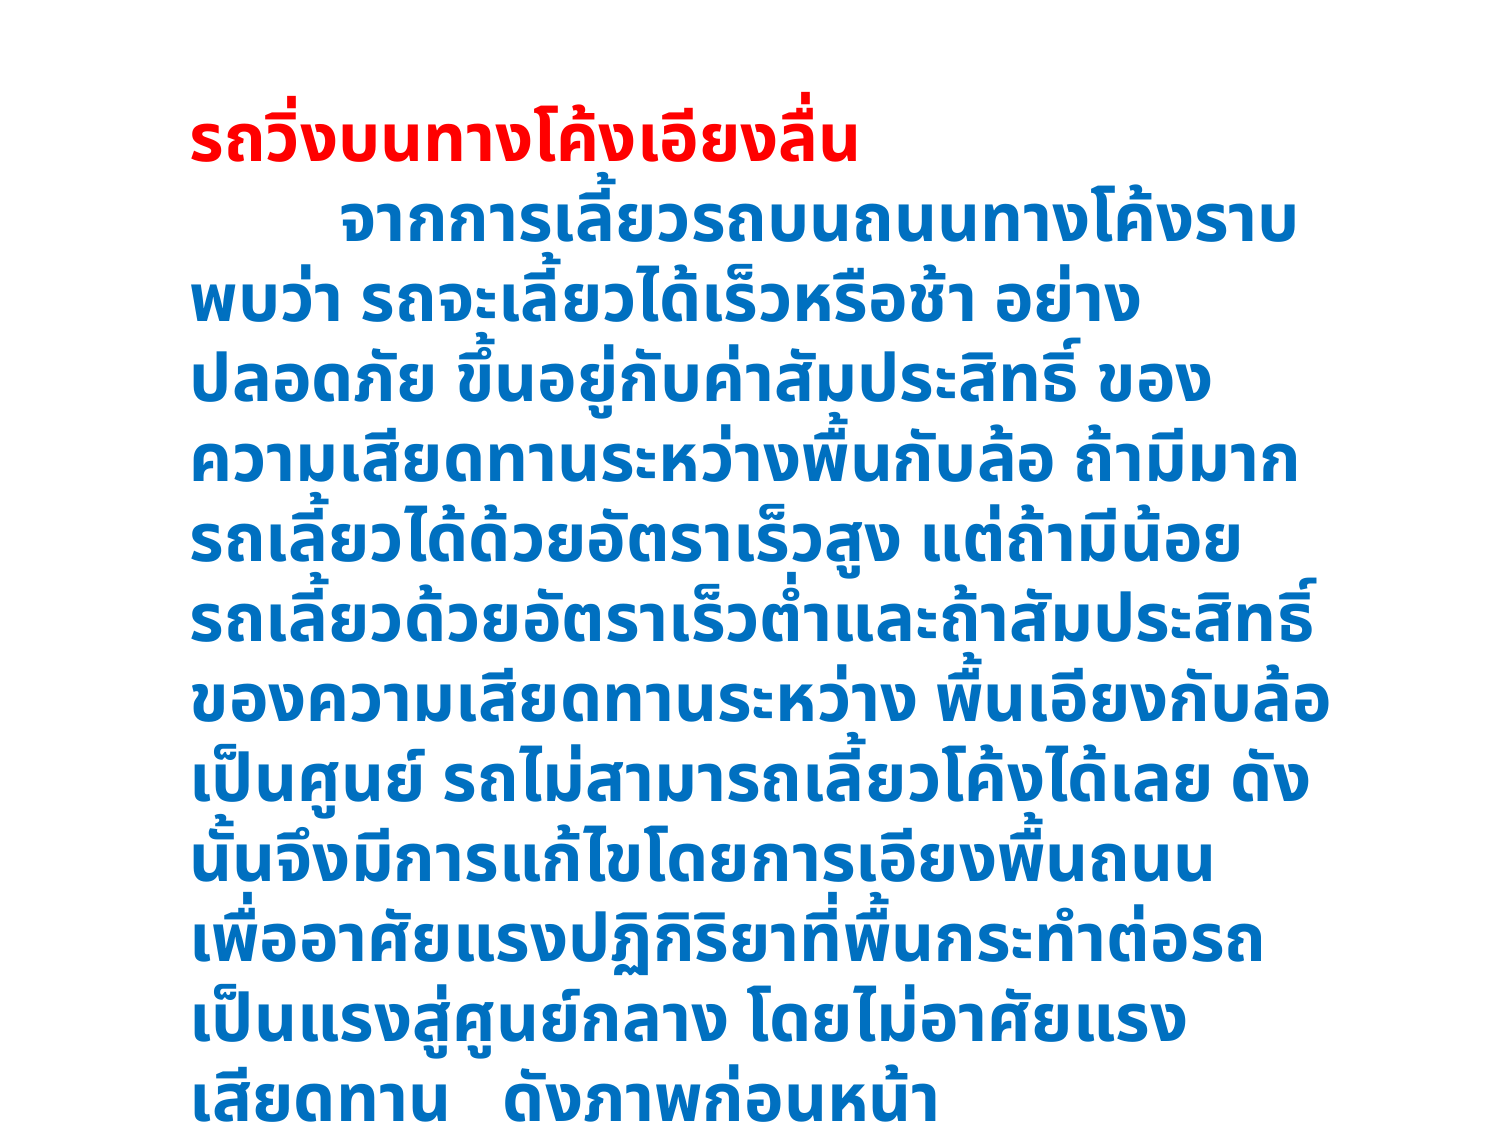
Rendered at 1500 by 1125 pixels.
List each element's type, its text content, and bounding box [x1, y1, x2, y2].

text_box รถวิ่งบนทางโค้งเอียงลื่น จากการเลี้ยวรถบนถนนทางโค้งราบพบว่า รถจะเลี้ยวได้เร็วหรือช้า อย่างปลอดภัย ขึ้นอยู่กับค่าสัมประสิทธิ์ ของความเสียดทานระหว่างพื้นกับล้อ ถ้ามีมากรถเลี้ยวได้ด้วยอัตราเร็วสูง แต่ถ้ามีน้อย รถเลี้ยวด้วยอัตราเร็วต่ำและถ้าสัมประสิทธิ์ ของความเสียดทานระหว่าง พื้นเอียงกับล้อเป็นศูนย์ รถไม่สามารถเลี้ยวโค้งได้เลย ดังนั้นจึงมีการแก้ไขโดยการเอียงพื้นถนน เพื่ออาศัยแรงปฏิกิริยาที่พื้นกระทำต่อรถเป็นแรงสู่ศูนย์กลาง โดยไม่อาศัยแรงเสียดทาน ดังภาพก่อนหน้า [174, 87, 1350, 1125]
